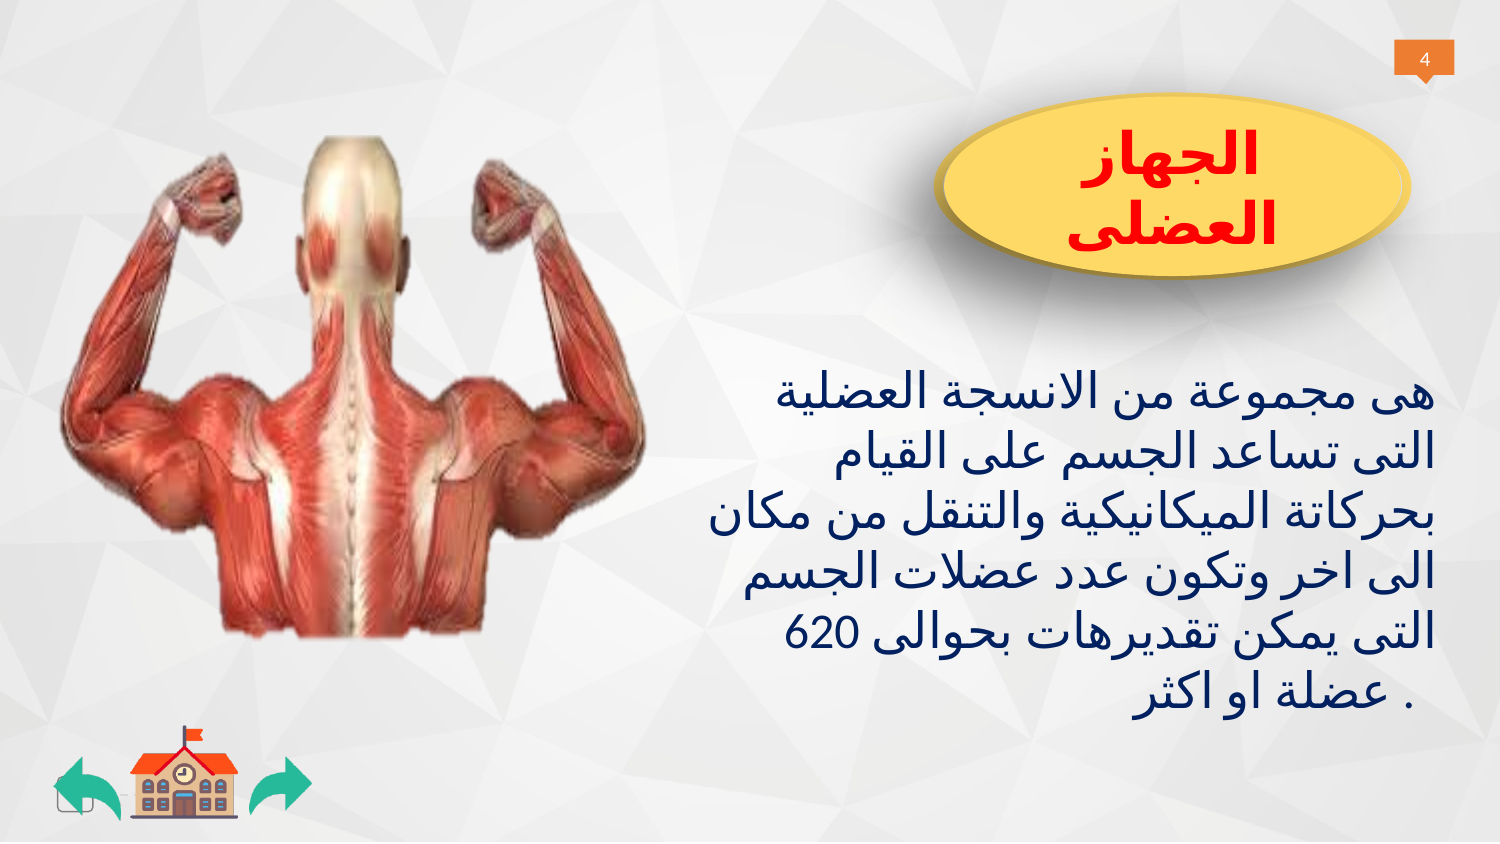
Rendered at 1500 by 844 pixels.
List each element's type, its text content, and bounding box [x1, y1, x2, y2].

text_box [933, 92, 1412, 281]
picture [0, 0, 1500, 842]
text_box هى مجموعة من الانسجة العضلية التى تساعد الجسم على القيام بحركاتة الميكانيكية والتنقل من مكان الى اخر وتكون عدد عضلات الجسم التى يمكن تقديرهات بحوالى 620 عضلة او اكثر . [679, 350, 1453, 726]
